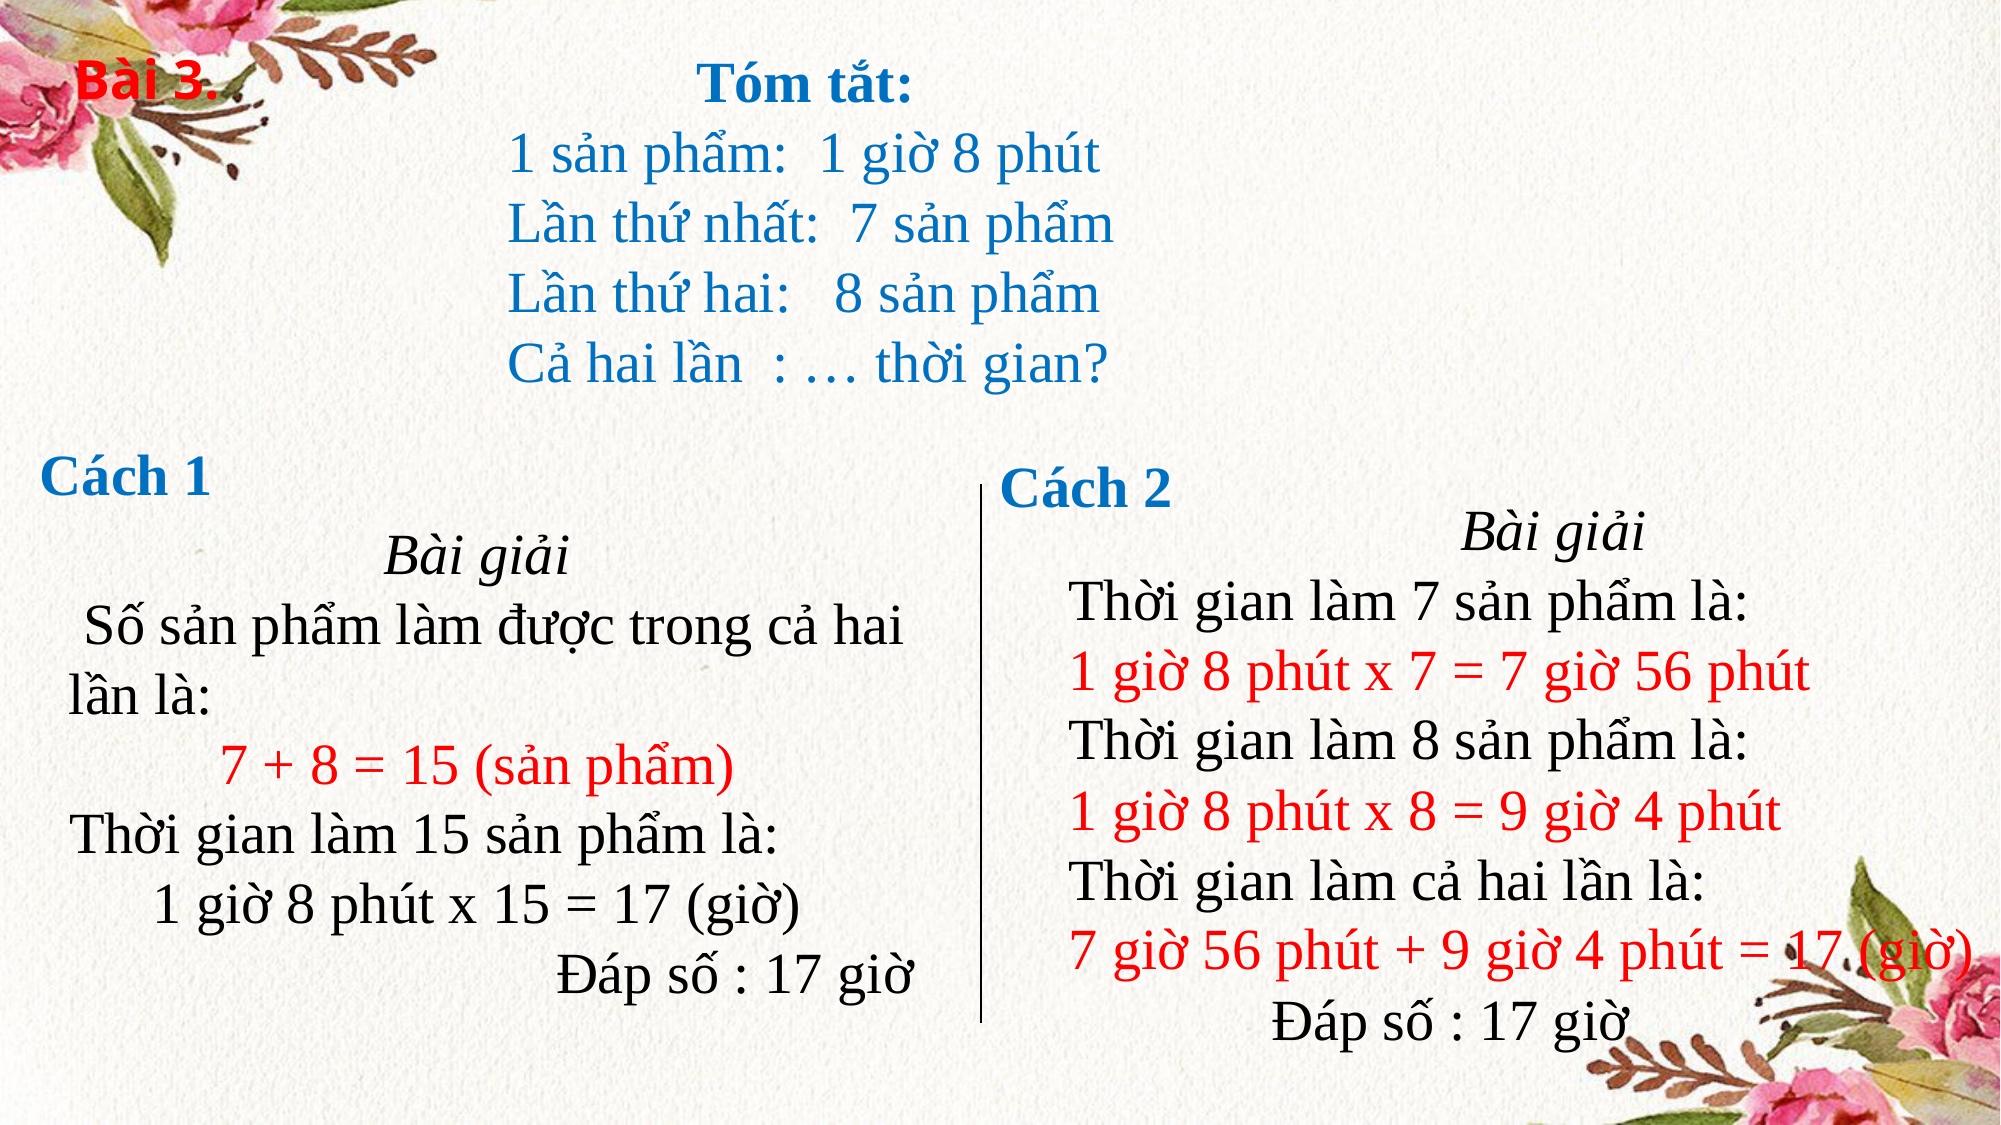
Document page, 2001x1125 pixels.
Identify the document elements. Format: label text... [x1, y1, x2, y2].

text_box [88, 174, 304, 225]
text_box Cách 2 [984, 441, 1235, 527]
text_box Tóm tắt: 1 sản phẩm: 1 giờ 8 phút Lần thứ nhất: 7 sản phẩm Lần thứ hai: 8 sản phẩm Cả hai lần : … thời gian? [304, 37, 1554, 402]
text_box Bài giải Số sản phẩm làm được trong cả hai lần là: 7 + 8 = 15 (sản phẩm) Thời gian làm 15 sản phẩm là: 1 giờ 8 phút x 15 = 17 (giờ) Đáp số : 17 giờ [25, 508, 929, 1125]
text_box Cách 1 [25, 429, 276, 515]
text_box Bài giải Thời gian làm 7 sản phẩm là: 1 giờ 8 phút x 7 = 7 giờ 56 phút Thời gian làm 8 sản phẩm là: 1 giờ 8 phút x 8 = 9 giờ 4 phút Thời gian làm cả hai lần là: 7 giờ 56 phút + 9 giờ 4 phút = 17 (giờ) Đáp số : 17 giờ [1053, 484, 2000, 1059]
text_box Bài 3. [58, 37, 276, 118]
picture [0, 0, 2001, 1125]
